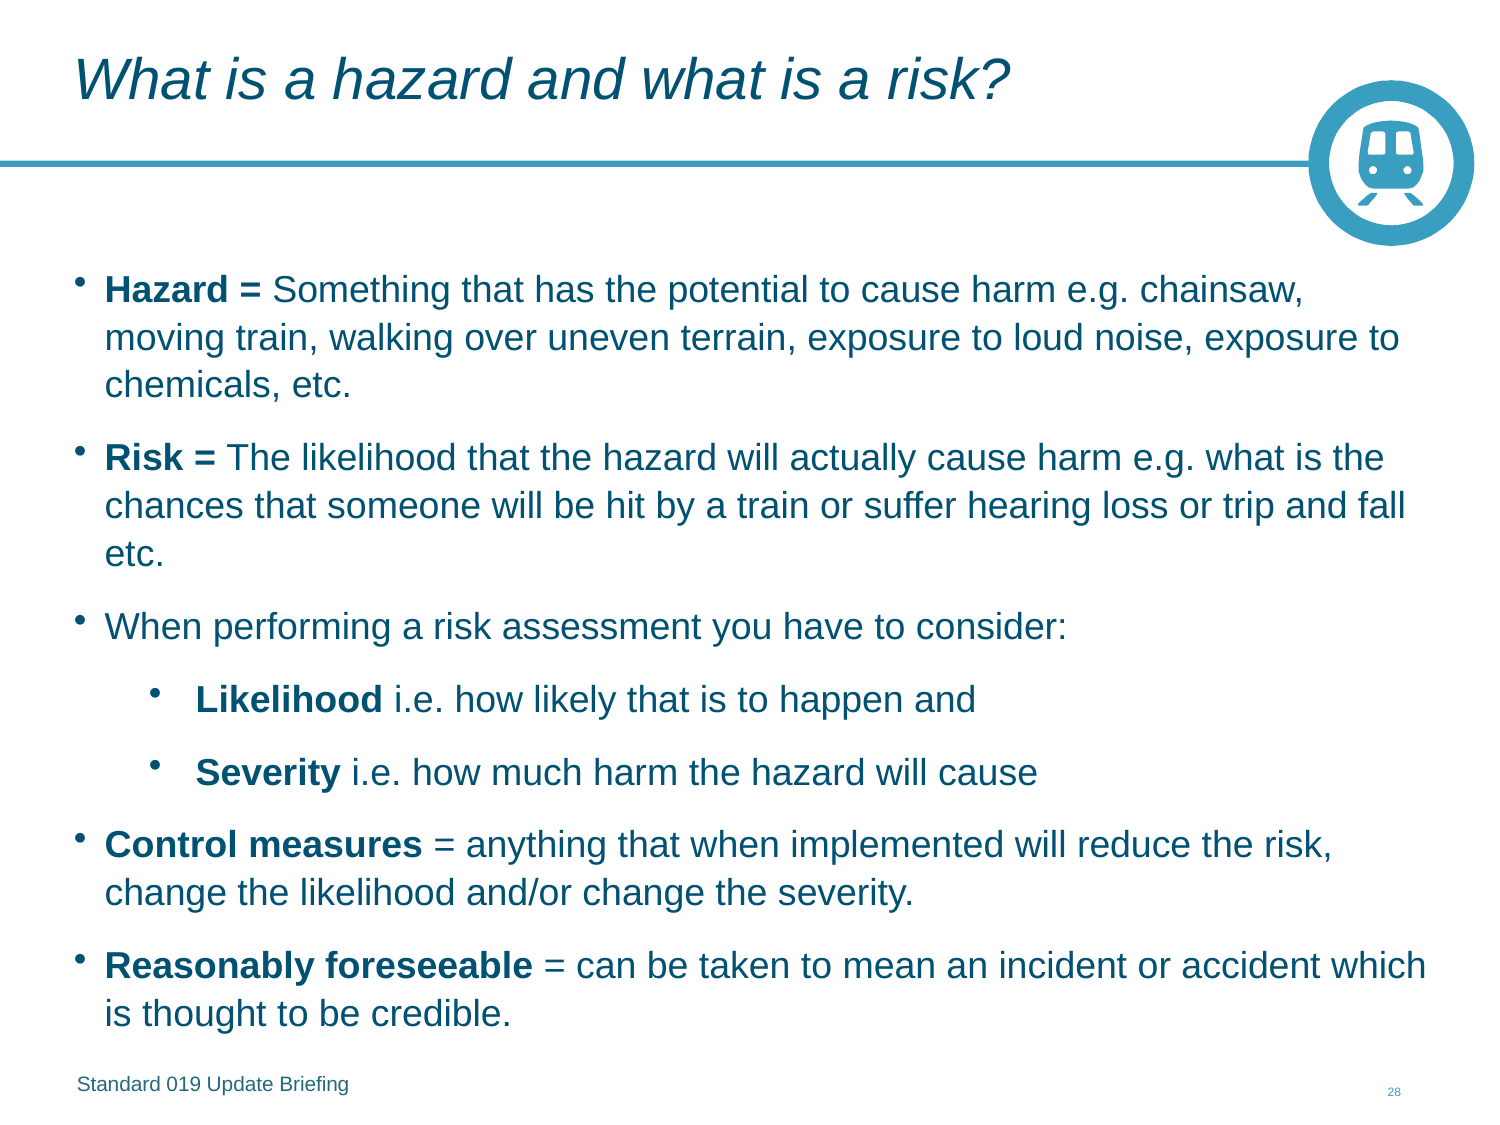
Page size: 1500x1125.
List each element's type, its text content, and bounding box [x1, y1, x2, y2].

slide_number 28 [1387, 1070, 1461, 1106]
footer Standard 019 Update Briefing [76, 1070, 1375, 1106]
text_box Hazard = Something that has the potential to cause harm e.g. chainsaw, moving train, walking over uneven terrain, exposure to loud noise, exposure to chemicals, etc. Risk = The likelihood that the hazard will actually cause harm e.g. what is the chances that someone will be hit by a train or suffer hearing loss or trip and fall etc. When performing a risk assessment you have to consider: Likelihood i.e. how likely that is to happen and Severity i.e. how much harm the hazard will cause Control measures = anything that when implemented will reduce the risk, change the likelihood and/or change the severity. Reasonably foreseeable = can be taken to mean an incident or accident which is thought to be credible. [73, 261, 1436, 1029]
title What is a hazard and what is a risk? [73, 29, 1262, 135]
